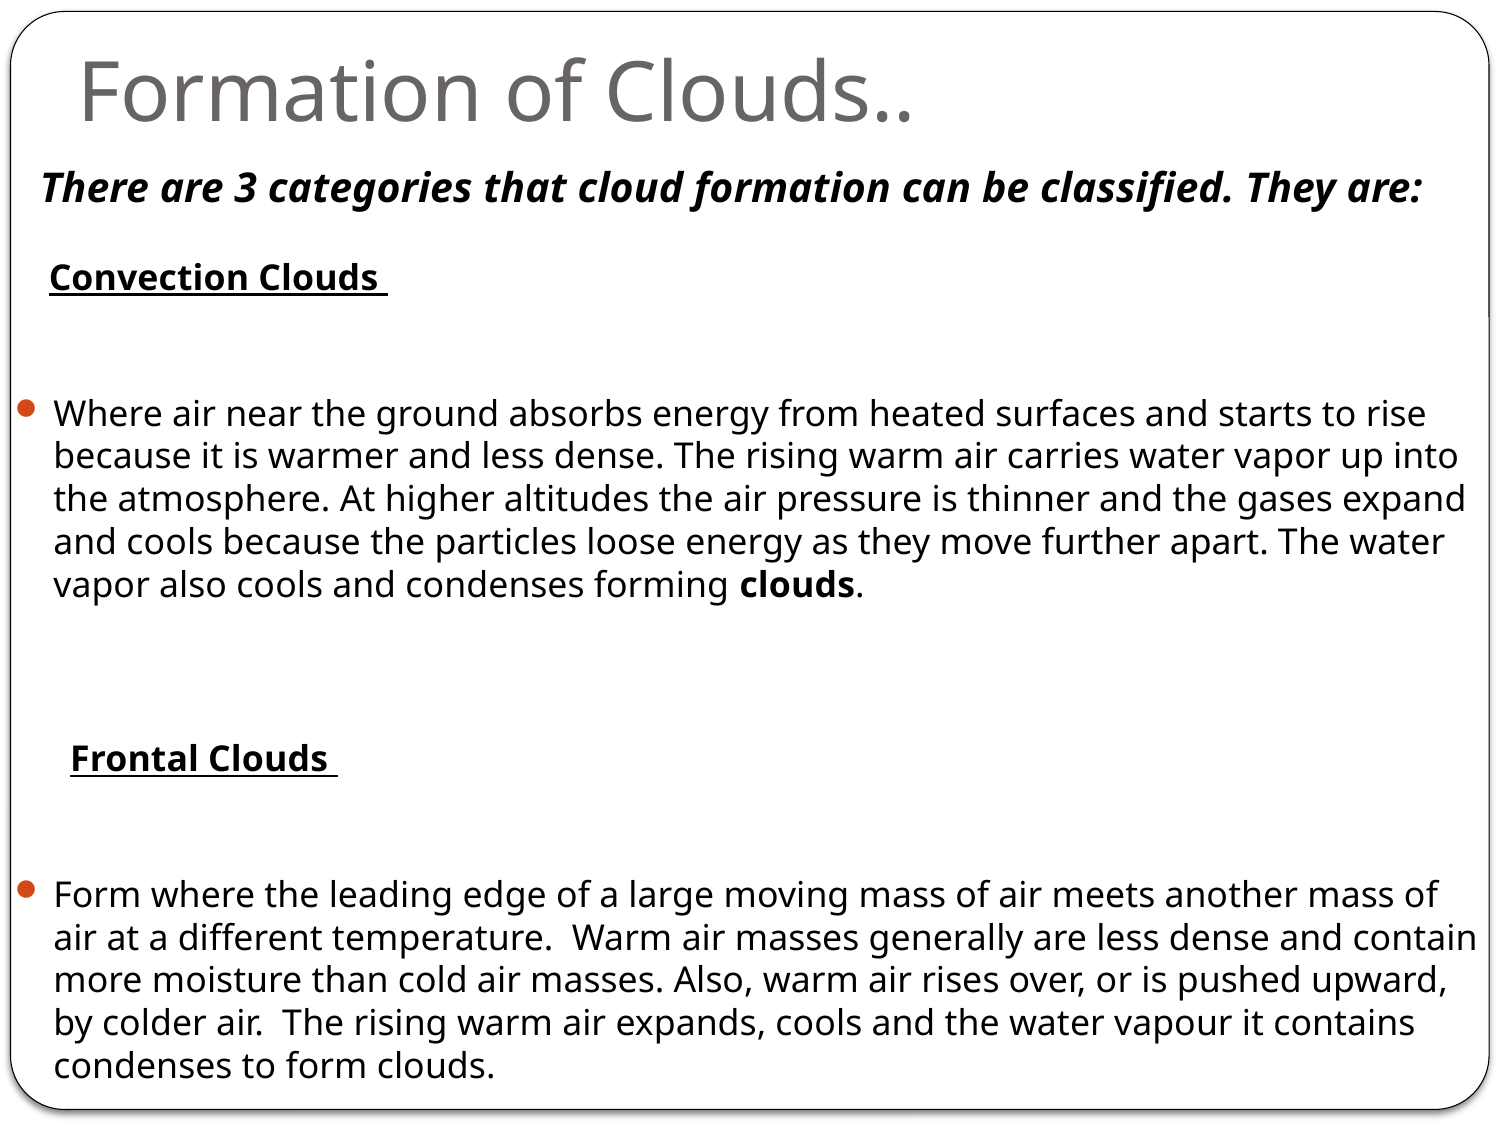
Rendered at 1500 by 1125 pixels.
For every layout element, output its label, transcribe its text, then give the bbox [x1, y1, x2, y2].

list There are 3 categories that cloud formation can be classified. They are: [24, 153, 1450, 247]
list Convection Clouds Where air near the ground absorbs energy from heated surfaces and starts to rise because it is warmer and less dense. The rising warm air carries water vapor up into the atmosphere. At higher altitudes the air pressure is thinner and the gases expand and cools because the particles loose energy as they move further apart. The water vapor also cools and condenses forming clouds. Frontal Clouds Form where the leading edge of a large moving mass of air meets another mass of air at a different temperature. Warm air masses generally are less dense and contain more moisture than cold air masses. Also, warm air rises over, or is pushed upward, by colder air. The rising warm air expands, cools and the water vapour it contains condenses to form clouds. [0, 247, 1500, 1125]
title Formation of Clouds.. [62, 0, 1061, 153]
